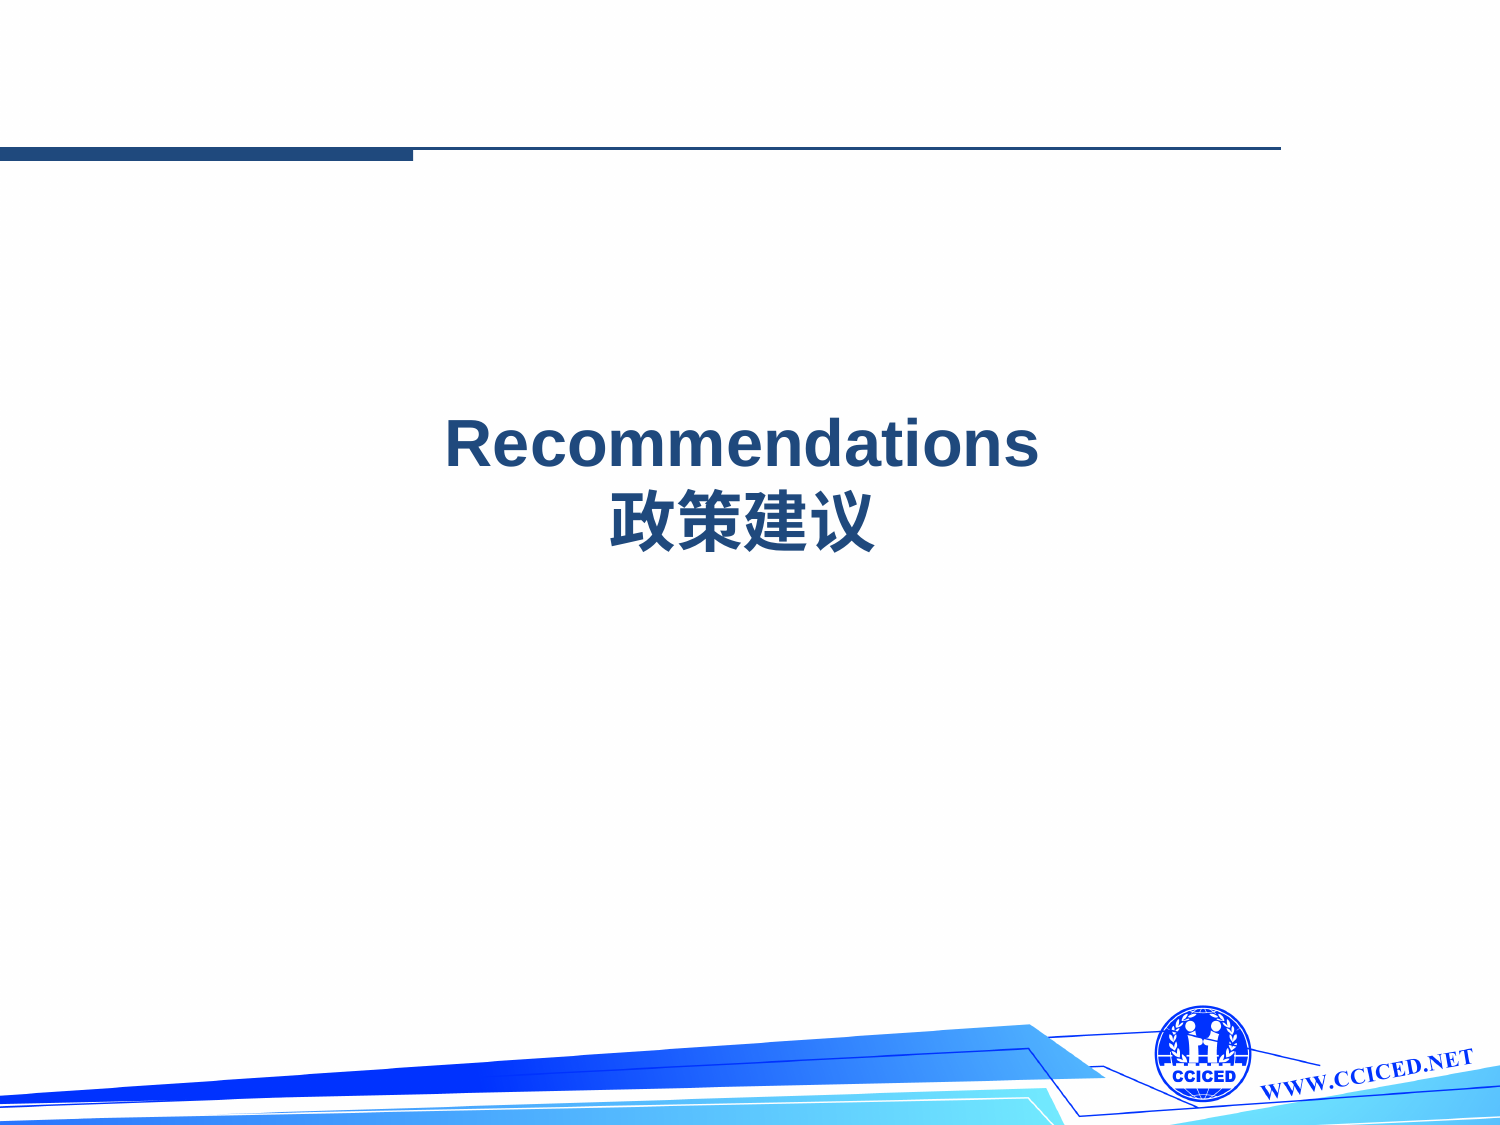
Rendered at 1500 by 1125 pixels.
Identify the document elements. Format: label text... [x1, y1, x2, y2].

list Recommendations 政策建议 [183, 302, 1303, 969]
picture [0, 0, 1500, 1125]
title [0, 45, 1350, 233]
